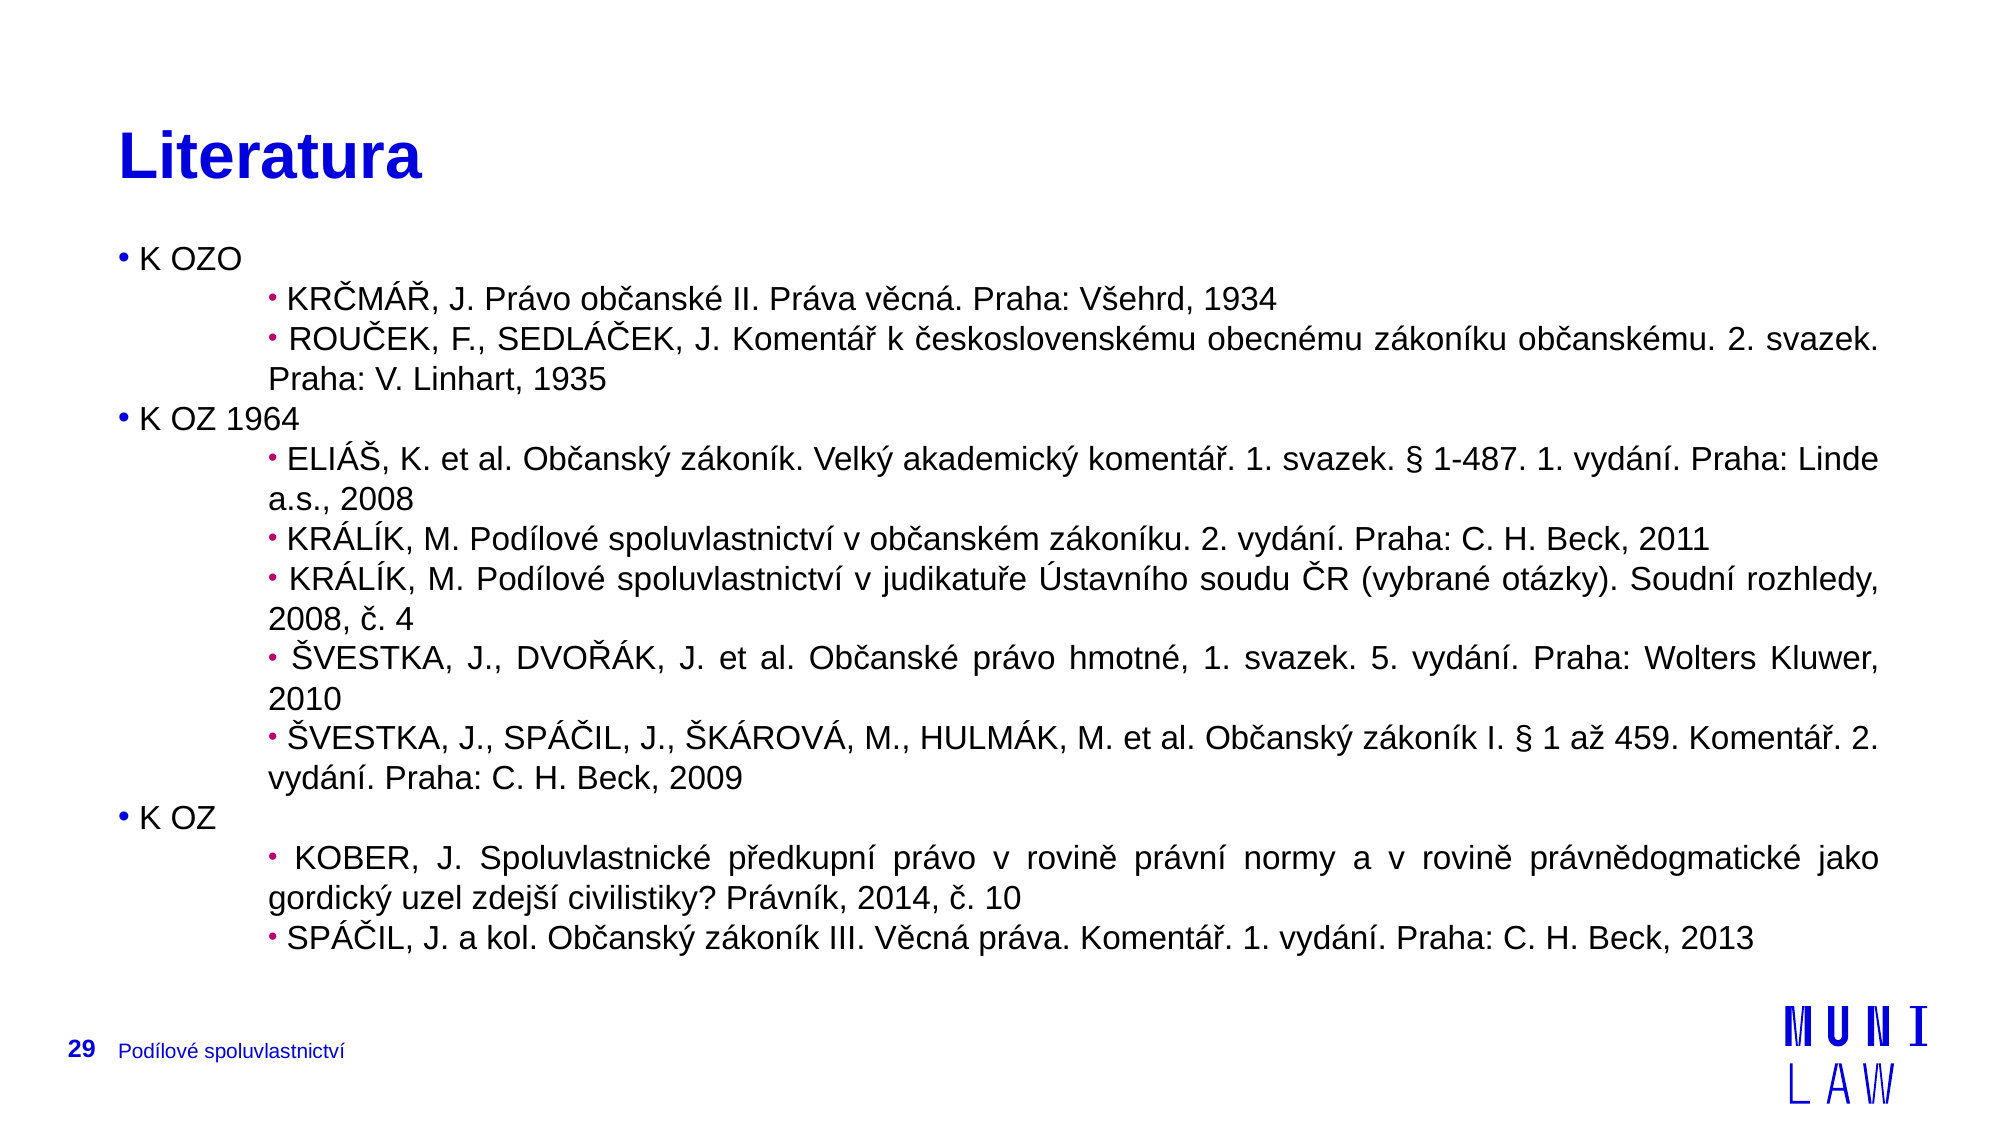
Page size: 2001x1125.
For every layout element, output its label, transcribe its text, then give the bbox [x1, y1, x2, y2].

title Literatura [118, 118, 1883, 193]
list K OZO KRČMÁŘ, J. Právo občanské II. Práva věcná. Praha: Všehrd, 1934 ROUČEK, F., SEDLÁČEK, J. Komentář k československému obecnému zákoníku občanskému. 2. svazek. Praha: V. Linhart, 1935 K OZ 1964 ELIÁŠ, K. et al. Občanský zákoník. Velký akademický komentář. 1. svazek. § 1-487. 1. vydání. Praha: Linde a.s., 2008 KRÁLÍK, M. Podílové spoluvlastnictví v občanském zákoníku. 2. vydání. Praha: C. H. Beck, 2011 KRÁLÍK, M. Podílové spoluvlastnictví v judikatuře Ústavního soudu ČR (vybrané otázky). Soudní rozhledy, 2008, č. 4 ŠVESTKA, J., DVOŘÁK, J. et al. Občanské právo hmotné, 1. svazek. 5. vydání. Praha: Wolters Kluwer, 2010 ŠVESTKA, J., SPÁČIL, J., ŠKÁROVÁ, M., HULMÁK, M. et al. Občanský zákoník I. § 1 až 459. Komentář. 2. vydání. Praha: C. H. Beck, 2009 K OZ KOBER, J. Spoluvlastnické předkupní právo v rovině právní normy a v rovině právnědogmatické jako gordický uzel zdejší civilistiky? Právník, 2014, č. 10 SPÁČIL, J. a kol. Občanský zákoník III. Věcná práva. Komentář. 1. vydání. Praha: C. H. Beck, 2013 [118, 237, 1883, 957]
slide_number 29 [67, 1021, 119, 1063]
footer Podílové spoluvlastnictví [119, 1021, 1418, 1063]
